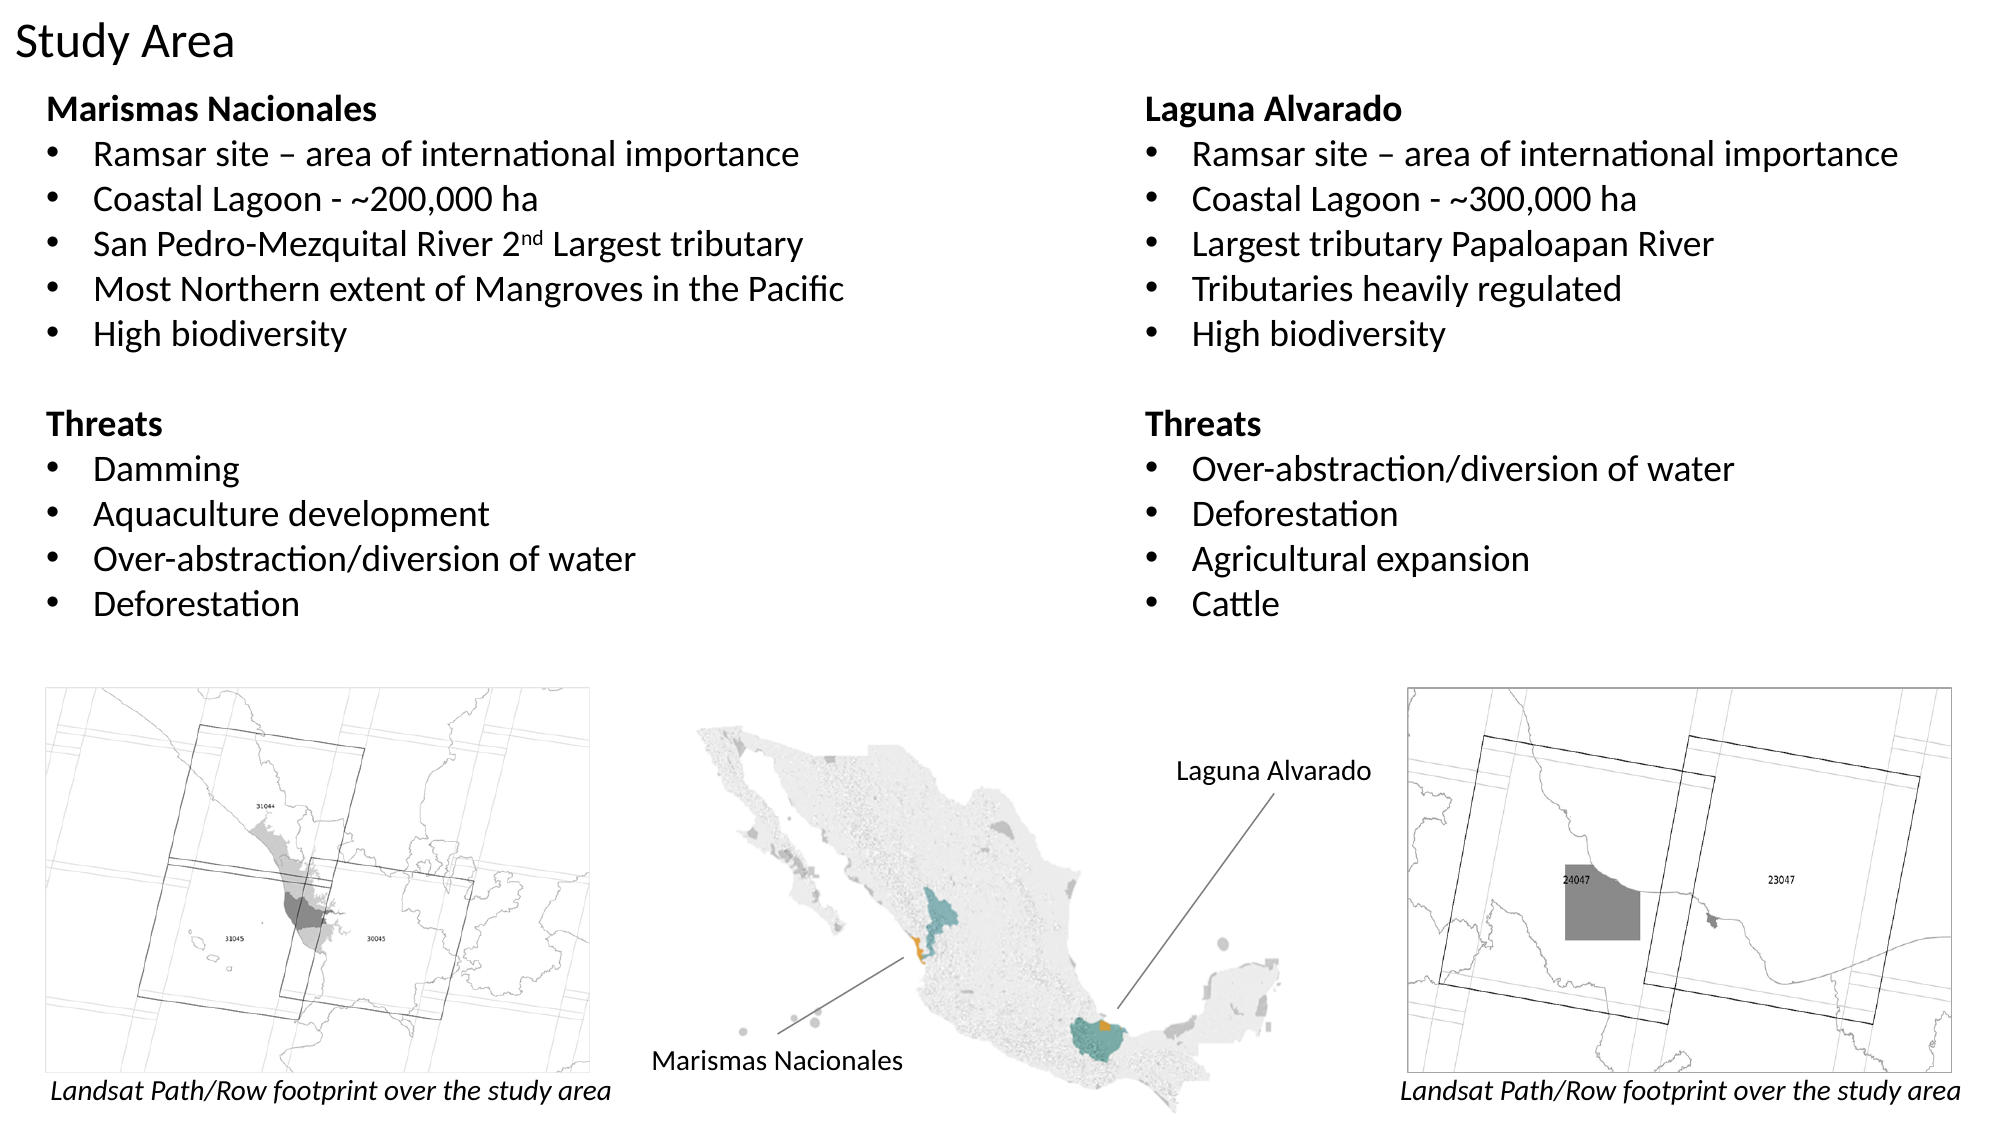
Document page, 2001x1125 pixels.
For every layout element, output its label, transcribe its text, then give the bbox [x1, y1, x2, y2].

text_box Marismas Nacionales [636, 1033, 675, 1084]
text_box Marismas Nacionales Ramsar site – area of international importance Coastal Lagoon - ~200,000 ha San Pedro-Mezquital River 2nd Largest tributary Most Northern extent of Mangroves in the Pacific High biodiversity Threats Damming Aquaculture development Over-abstraction/diversion of water Deforestation [31, 76, 987, 680]
picture [680, 710, 1293, 1125]
text_box Landsat Path/Row footprint over the study area [1385, 1063, 1977, 1114]
text_box Landsat Path/Row footprint over the study area [35, 1063, 628, 1114]
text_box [1117, 793, 1275, 1009]
picture [1407, 687, 1952, 1073]
text_box Study Area [0, 0, 700, 76]
text_box Laguna Alvarado [1298, 743, 1387, 794]
picture [44, 687, 591, 1073]
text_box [777, 957, 904, 1035]
text_box Laguna Alvarado Ramsar site – area of international importance Coastal Lagoon - ~300,000 ha Largest tributary Papaloapan River Tributaries heavily regulated High biodiversity Threats Over-abstraction/diversion of water Deforestation Agricultural expansion Cattle [1129, 76, 2000, 680]
